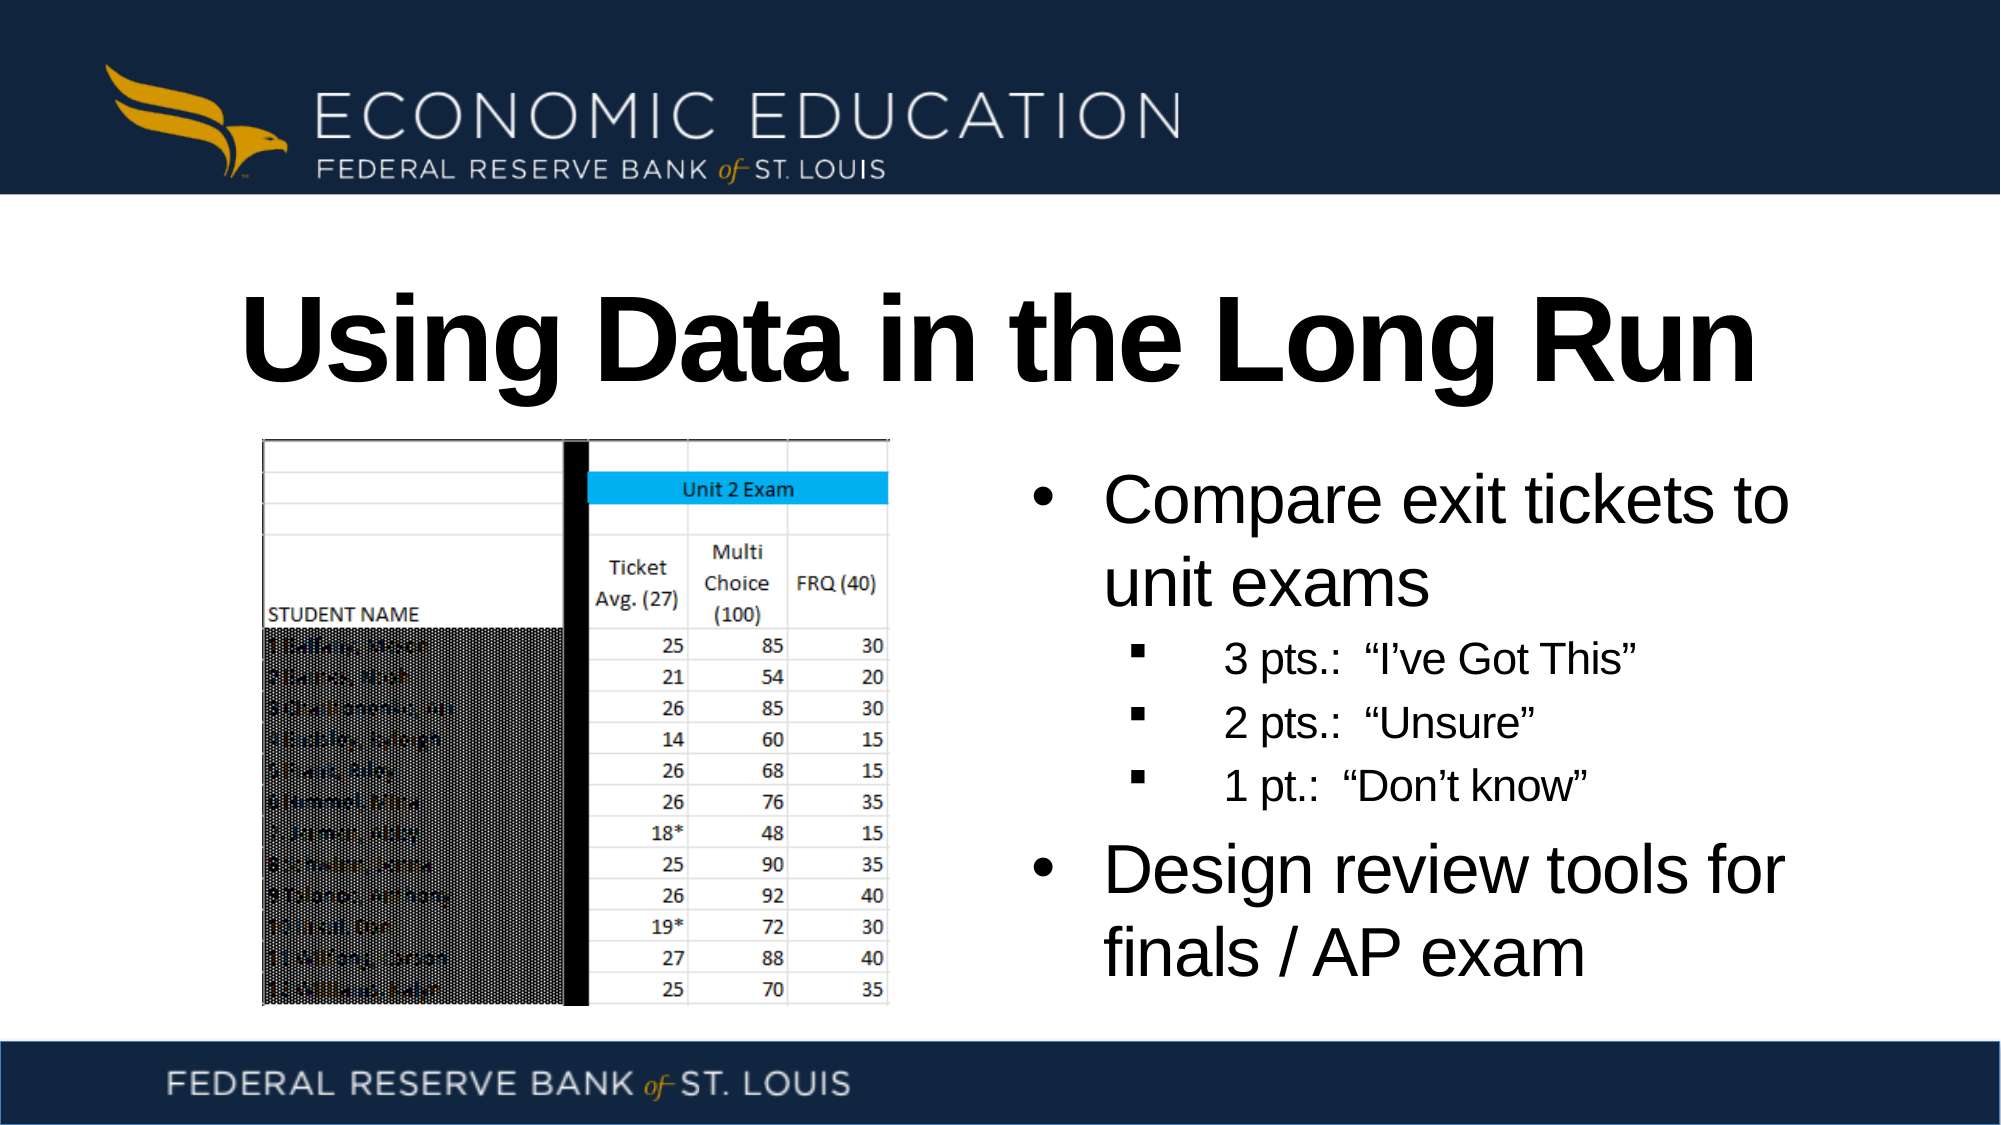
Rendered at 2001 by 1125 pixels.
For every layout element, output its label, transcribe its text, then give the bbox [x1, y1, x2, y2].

title Using Data in the Long Run [99, 241, 1900, 425]
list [261, 439, 891, 1006]
list Compare exit tickets to unit exams 3 pts.: “I’ve Got This” 2 pts.: “Unsure” 1 pt.: “Don’t know” Design review tools for finals / AP exam [1016, 446, 1900, 1004]
